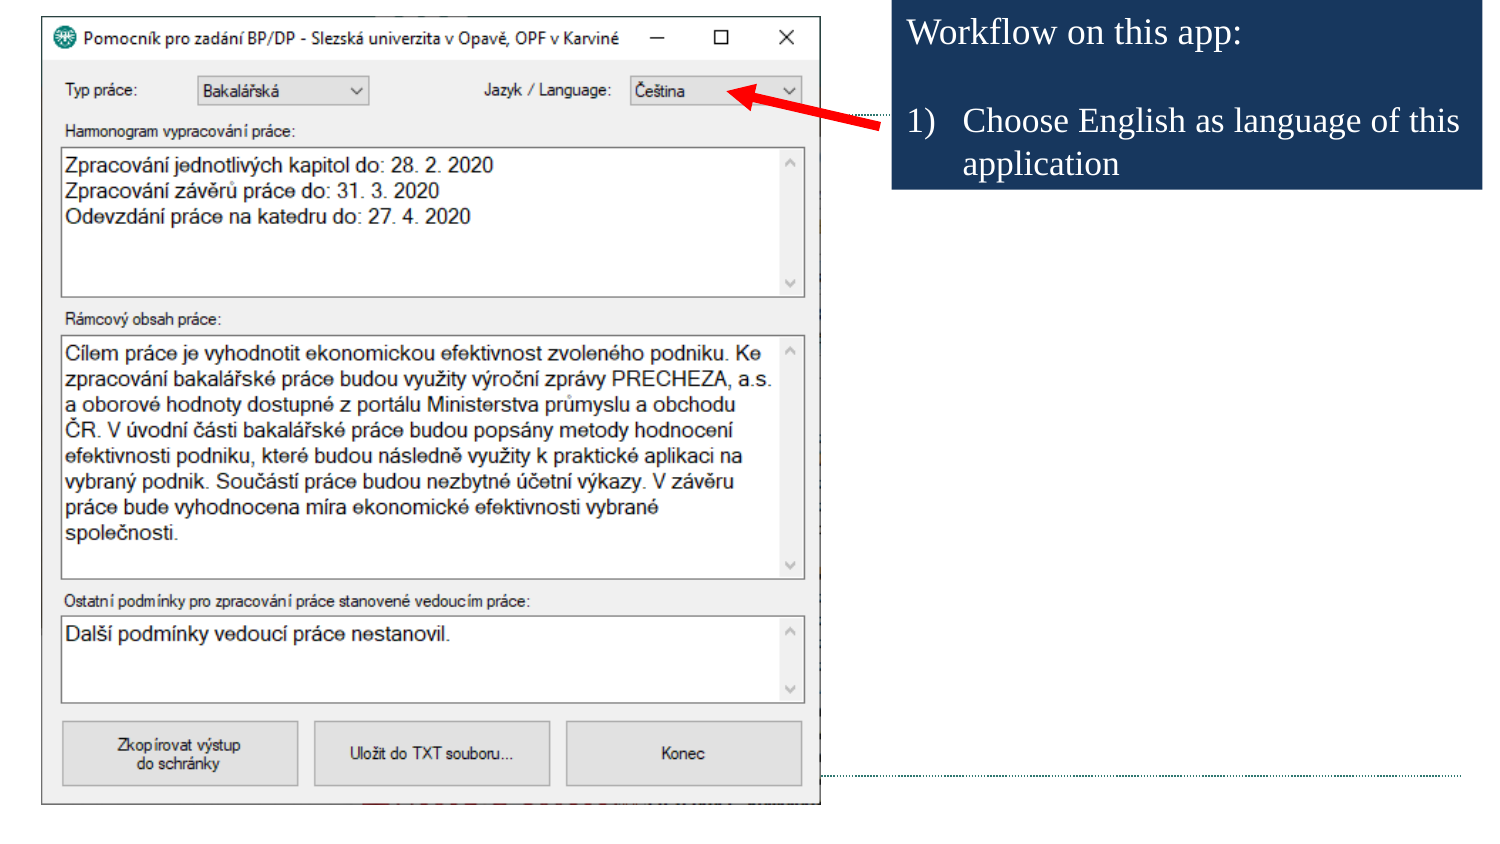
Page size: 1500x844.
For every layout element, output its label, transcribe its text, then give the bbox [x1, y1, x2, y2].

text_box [726, 90, 881, 127]
text_box Workflow on this app: Choose English as language of this application [891, 0, 1483, 190]
picture [41, 16, 822, 806]
